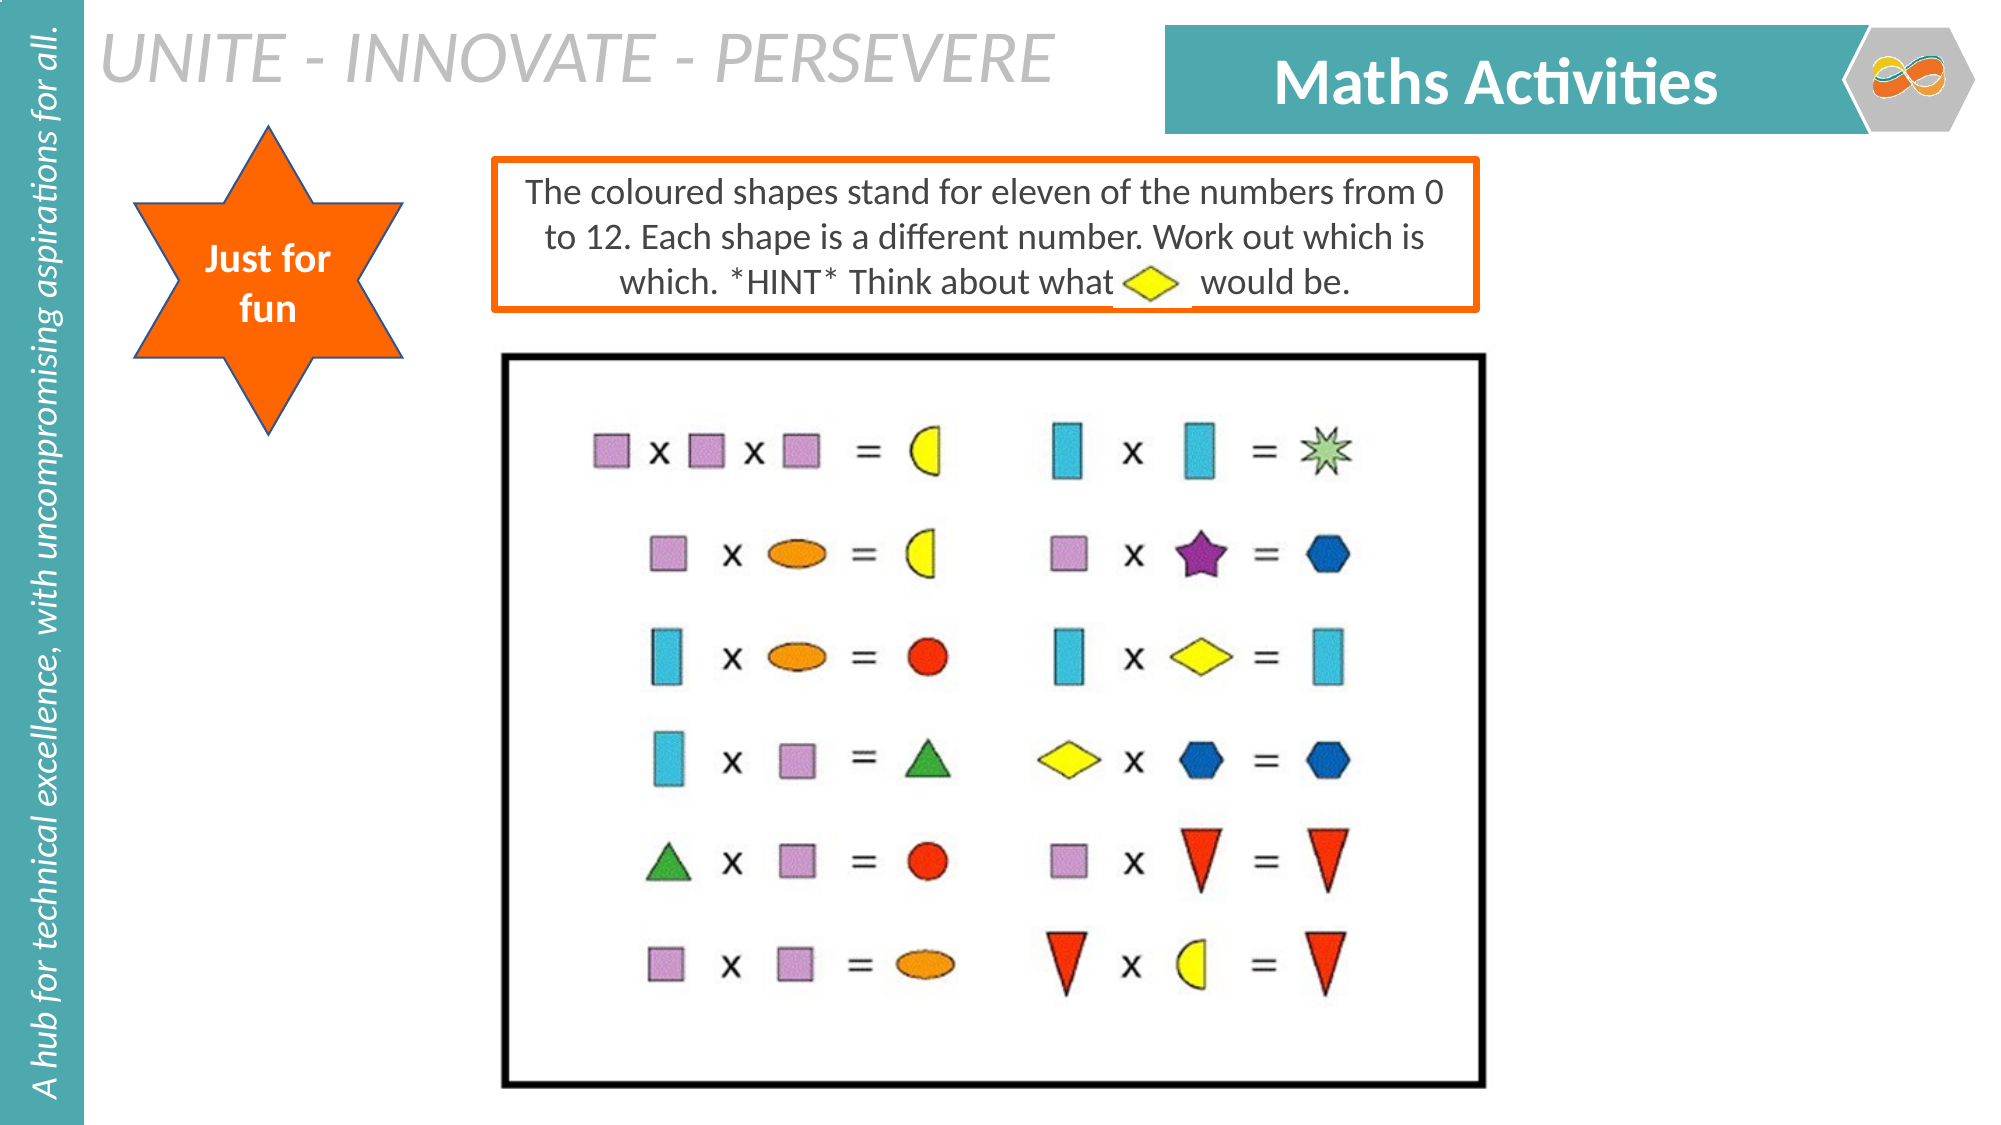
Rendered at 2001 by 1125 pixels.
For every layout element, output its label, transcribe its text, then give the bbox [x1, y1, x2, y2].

text_box The coloured shapes stand for eleven of the numbers from 0 to 12. Each shape is a different number. Work out which is which. *HINT* Think about what would be. [494, 159, 1477, 310]
picture [494, 343, 1497, 1093]
text_box Maths Activities [1152, 30, 1841, 126]
picture [1113, 259, 1192, 308]
text_box Just for fun [132, 124, 405, 437]
picture [1873, 56, 1947, 103]
